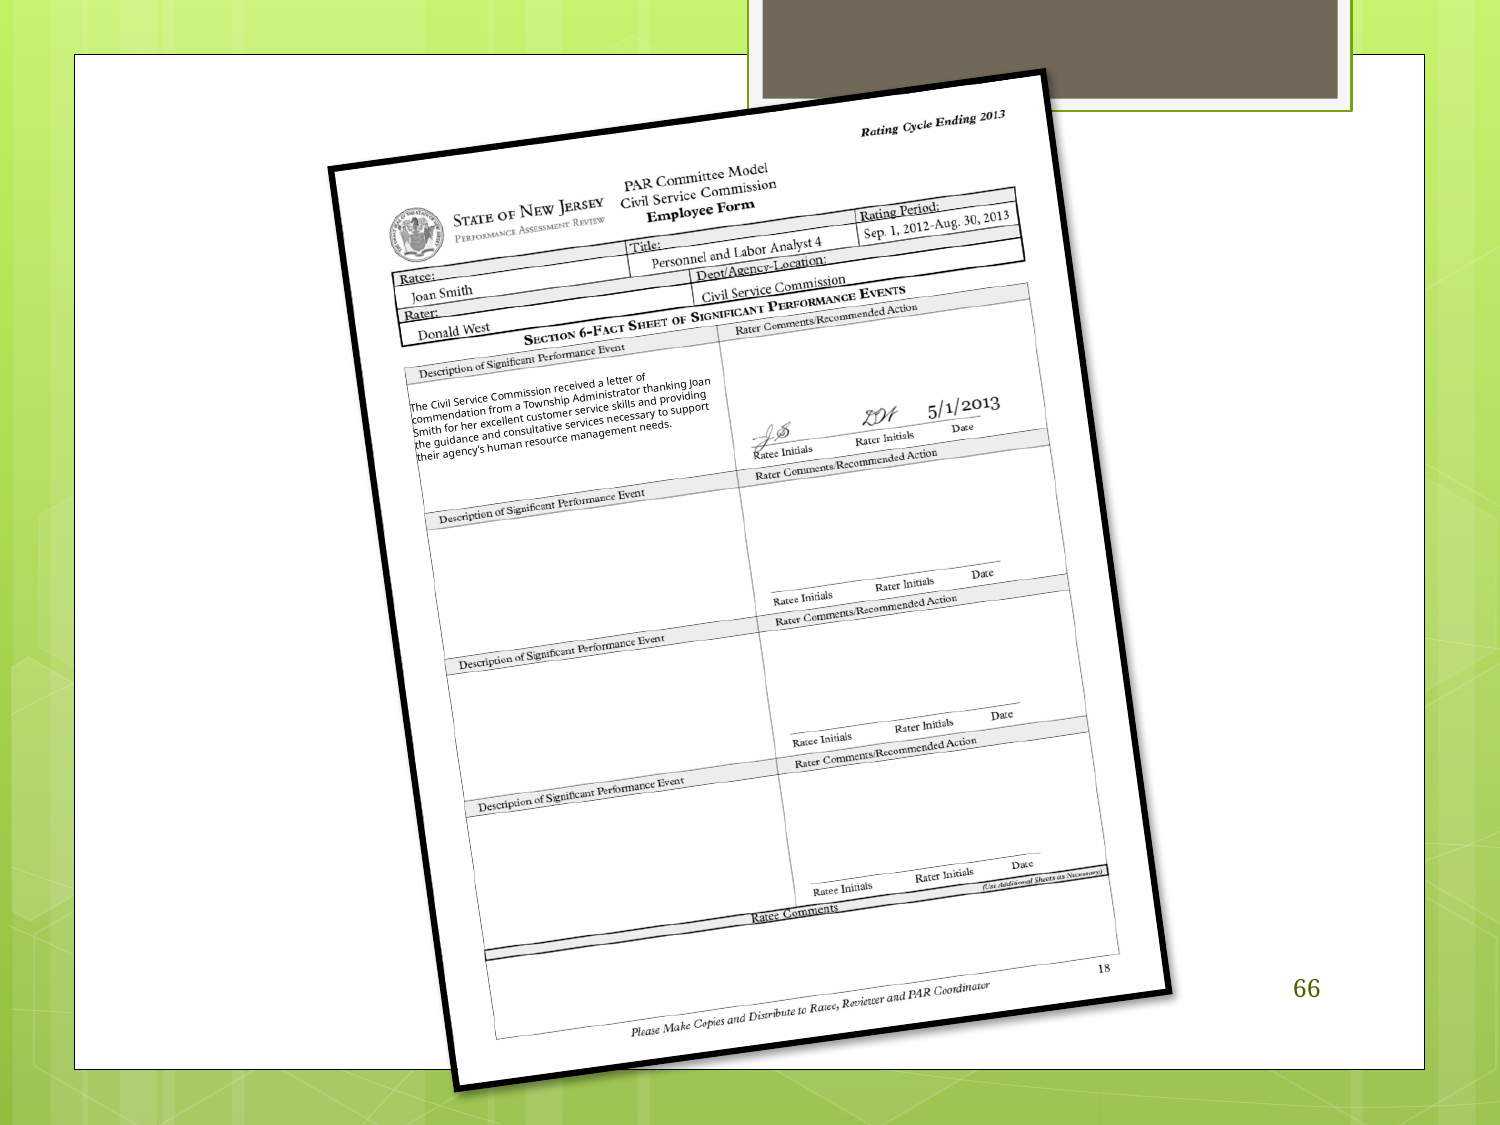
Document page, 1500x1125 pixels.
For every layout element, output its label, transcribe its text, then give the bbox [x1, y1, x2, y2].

picture [731, 387, 1041, 457]
picture [1107, 569, 1161, 960]
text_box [393, 118, 1107, 1042]
footer 66 [1111, 960, 1336, 1020]
picture [455, 1042, 769, 1085]
picture [740, 76, 1046, 118]
picture [335, 164, 393, 589]
